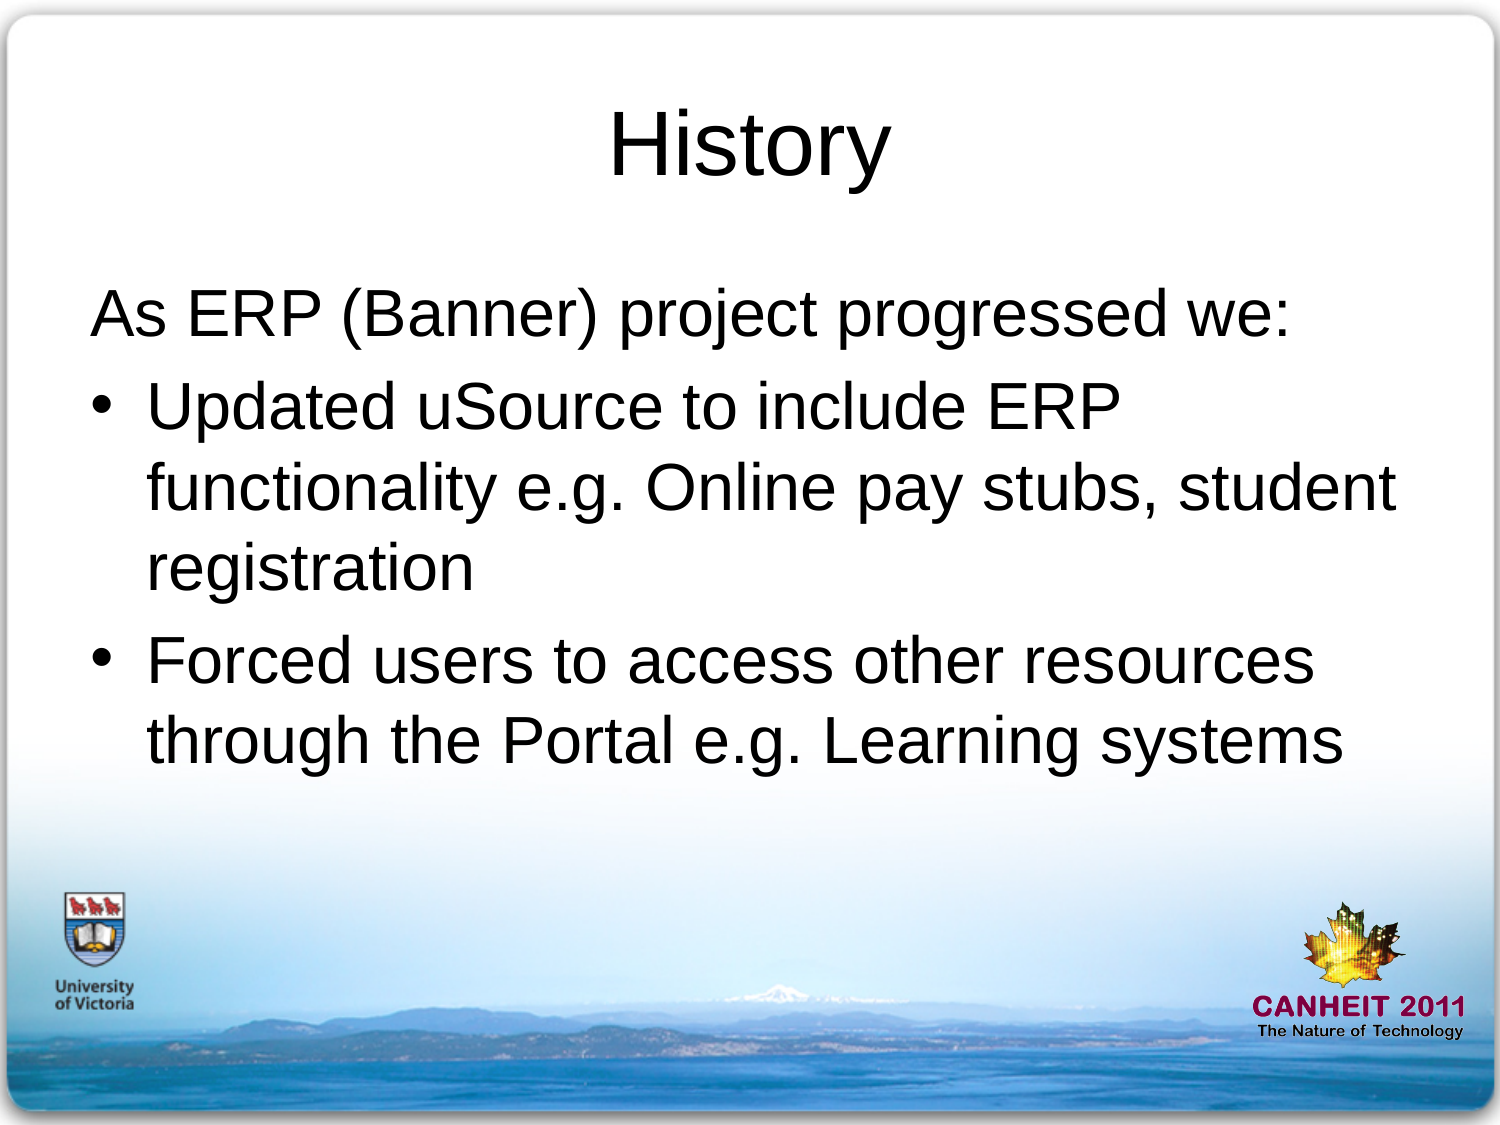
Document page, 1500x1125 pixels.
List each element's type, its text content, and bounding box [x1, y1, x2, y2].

title History [74, 44, 1426, 233]
list As ERP (Banner) project progressed we: Updated uSource to include ERP functionality e.g. Online pay stubs, student registration Forced users to access other resources through the Portal e.g. Learning systems [74, 262, 1426, 1006]
picture [0, 0, 1500, 1125]
